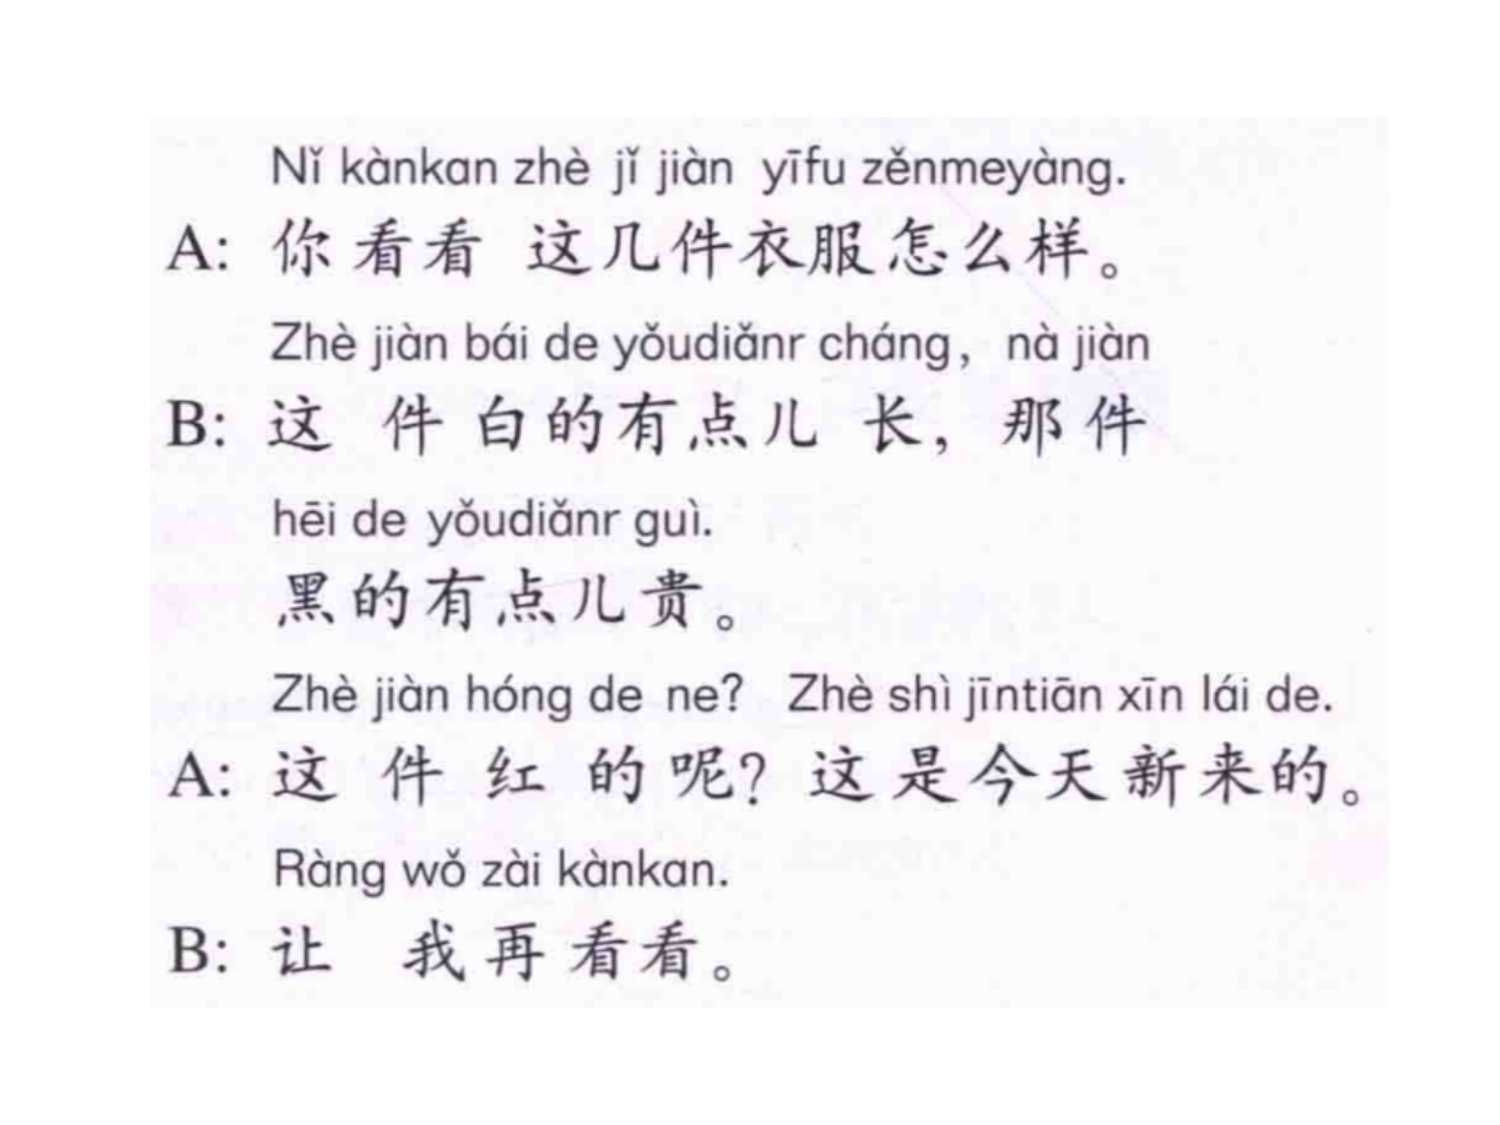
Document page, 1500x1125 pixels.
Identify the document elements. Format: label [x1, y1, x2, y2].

list [150, 117, 1389, 1008]
